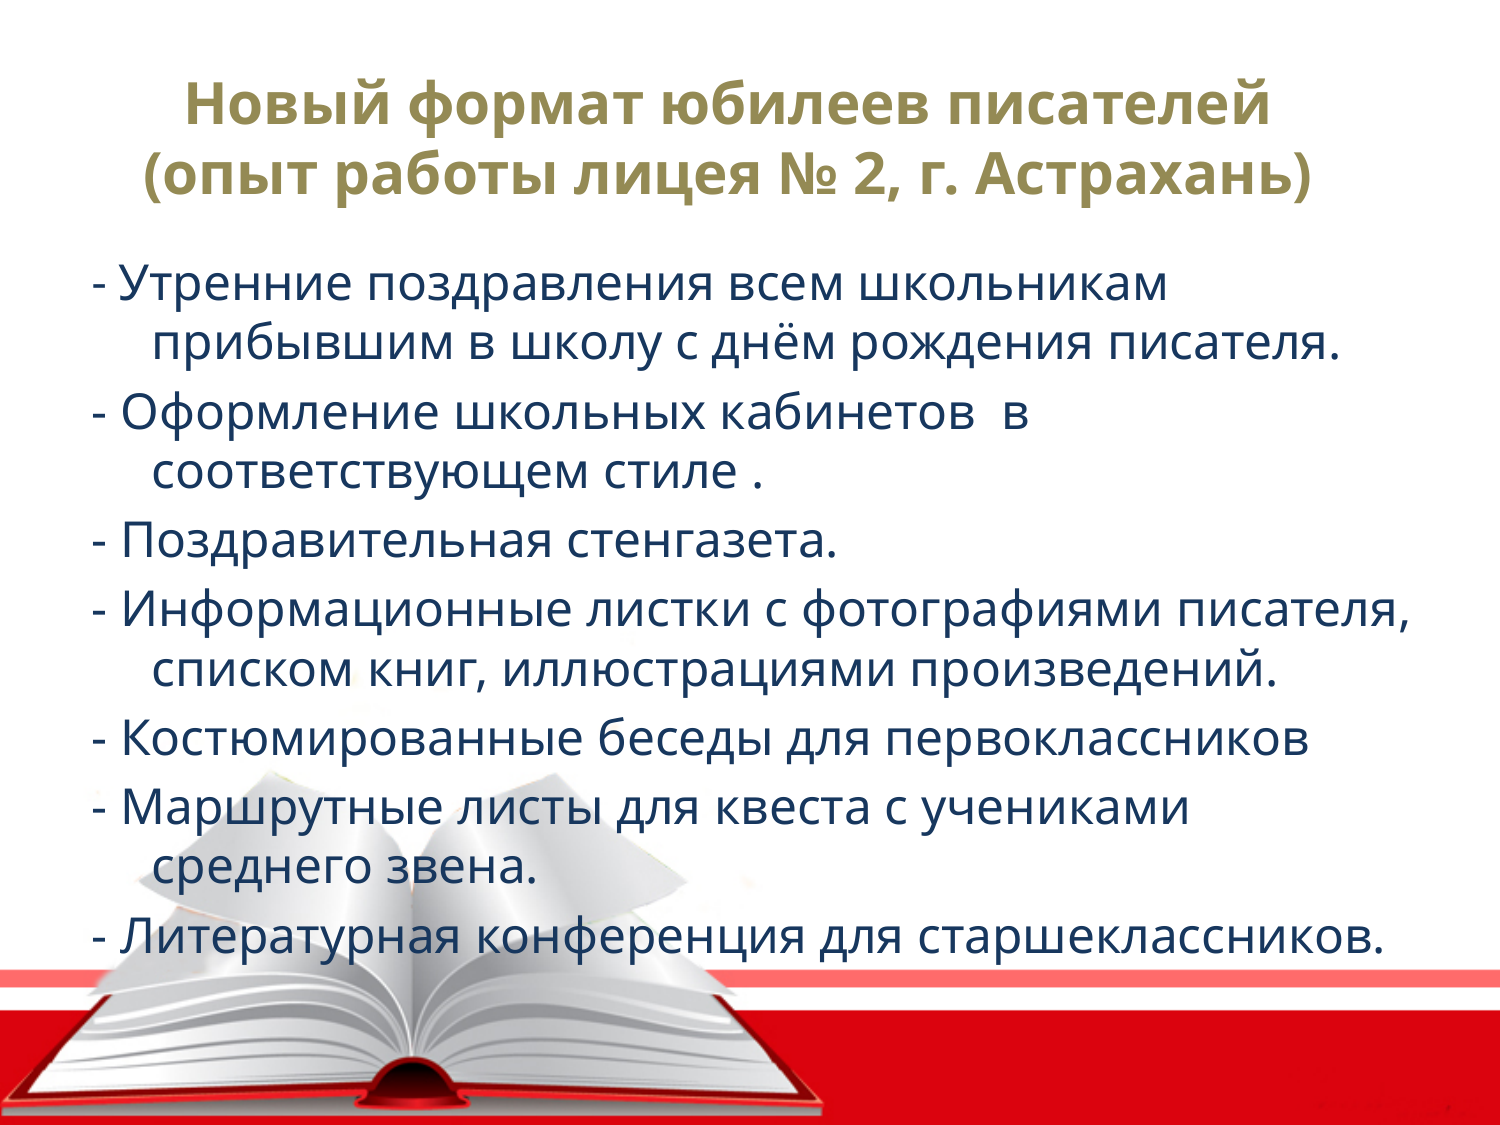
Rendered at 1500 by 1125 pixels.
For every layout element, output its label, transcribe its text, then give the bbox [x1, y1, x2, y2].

title Новый формат юбилеев писателей (опыт работы лицея № 2, г. Астрахань) [53, 42, 1404, 231]
picture [0, 0, 1500, 1125]
list - Утренние поздравления всем школьникам прибывшим в школу с днём рождения писателя. - Оформление школьных кабинетов в соответствующем стиле . - Поздравительная стенгазета. - Информационные листки с фотографиями писателя, списком книг, иллюстрациями произведений. - Костюмированные беседы для первоклассников - Маршрутные листы для квеста с учениками среднего звена. - Литературная конференция для старшеклассников. [76, 243, 1427, 986]
